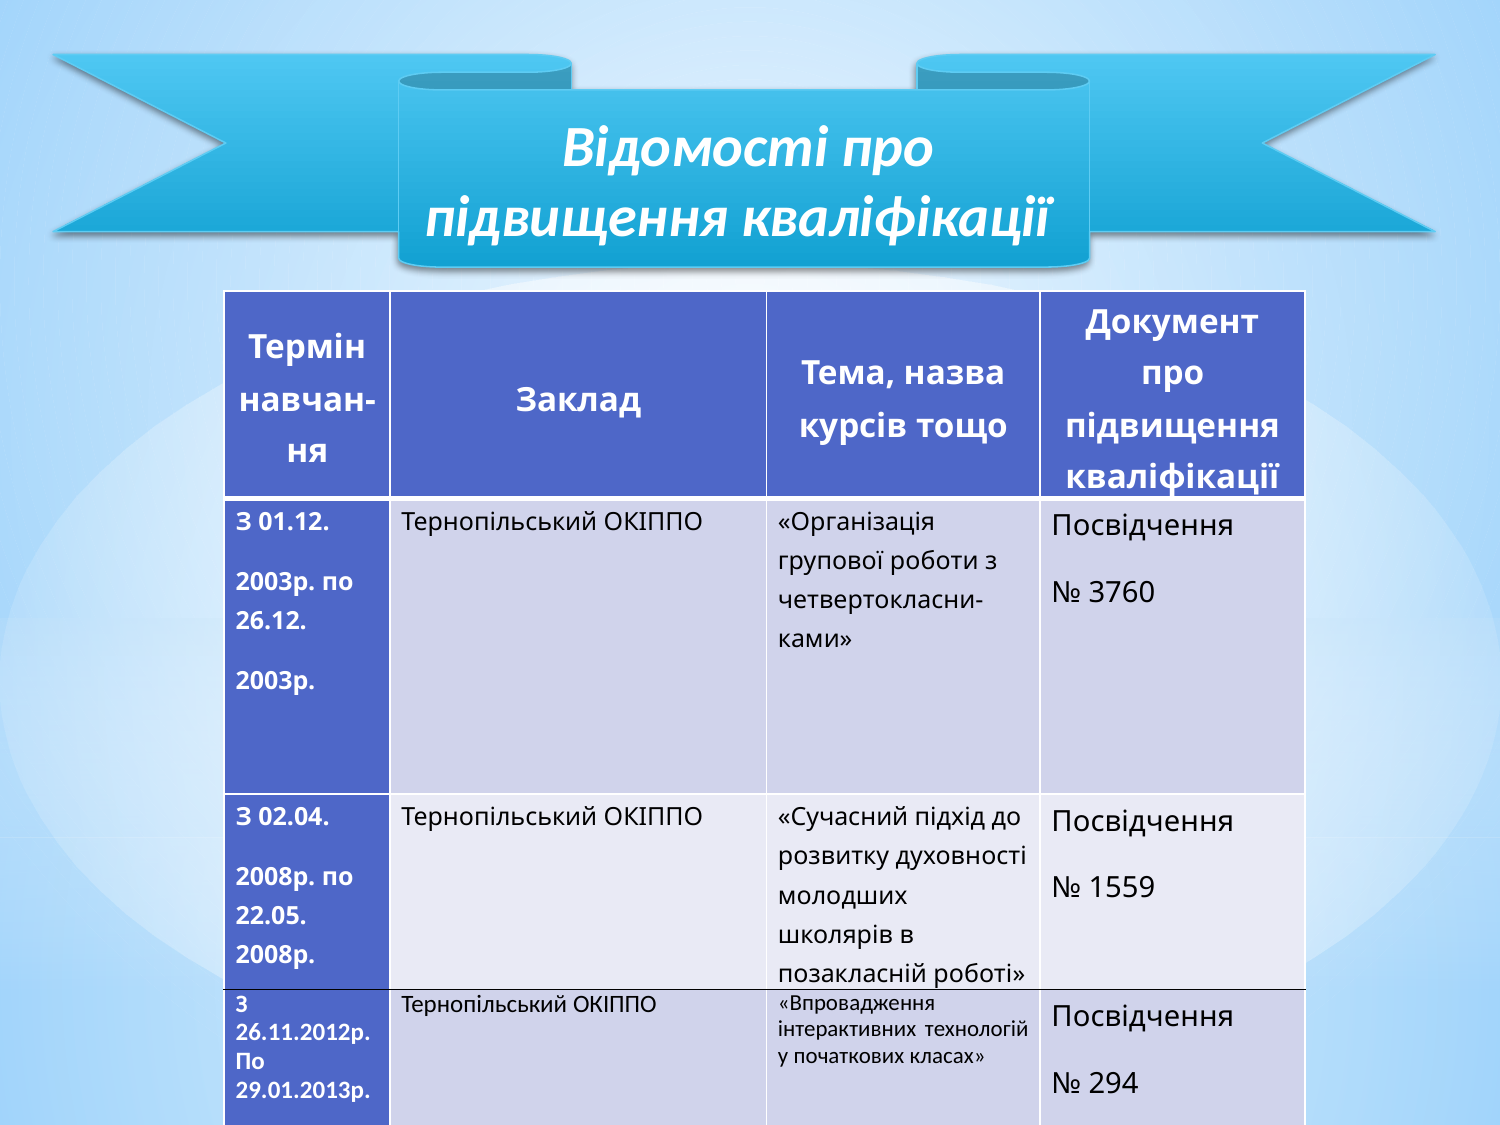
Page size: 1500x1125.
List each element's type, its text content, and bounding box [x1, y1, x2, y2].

table_cell «Сучасний підхід до розвитку духовності молодших школярів в позакласній роботі» [767, 795, 1039, 989]
text_box Відомості про підвищення кваліфікації [52, 53, 1436, 268]
table_cell Посвідчення № 1559 [1041, 795, 1304, 989]
table_header Термін навчан-ня [225, 292, 389, 496]
table_header Документ про підвищення кваліфікації [1041, 292, 1304, 496]
table_cell З 26.11.2012р. По 29.01.2013р. [225, 990, 389, 1125]
table_header Тема, назва курсів тощо [767, 292, 1039, 496]
table_cell Тернопільський ОКІППО [391, 795, 766, 989]
table_header Заклад [391, 292, 766, 496]
table_cell Тернопільський ОКІППО [391, 990, 766, 1125]
table_cell З 02.04. 2008р. по 22.05. 2008р. [225, 795, 389, 989]
table_cell «Організація групової роботи з четвертокласни-ками» [767, 501, 1039, 793]
table_cell З 01.12. 2003р. по 26.12. 2003р. [225, 501, 389, 793]
table_cell «Впровадження інтерактивних технологій у початкових класах» [767, 990, 1039, 1125]
table_cell Посвідчення № 3760 [1041, 501, 1304, 793]
table_cell Посвідчення № 294 [1041, 990, 1304, 1125]
table_cell Тернопільський ОКІППО [391, 501, 766, 793]
